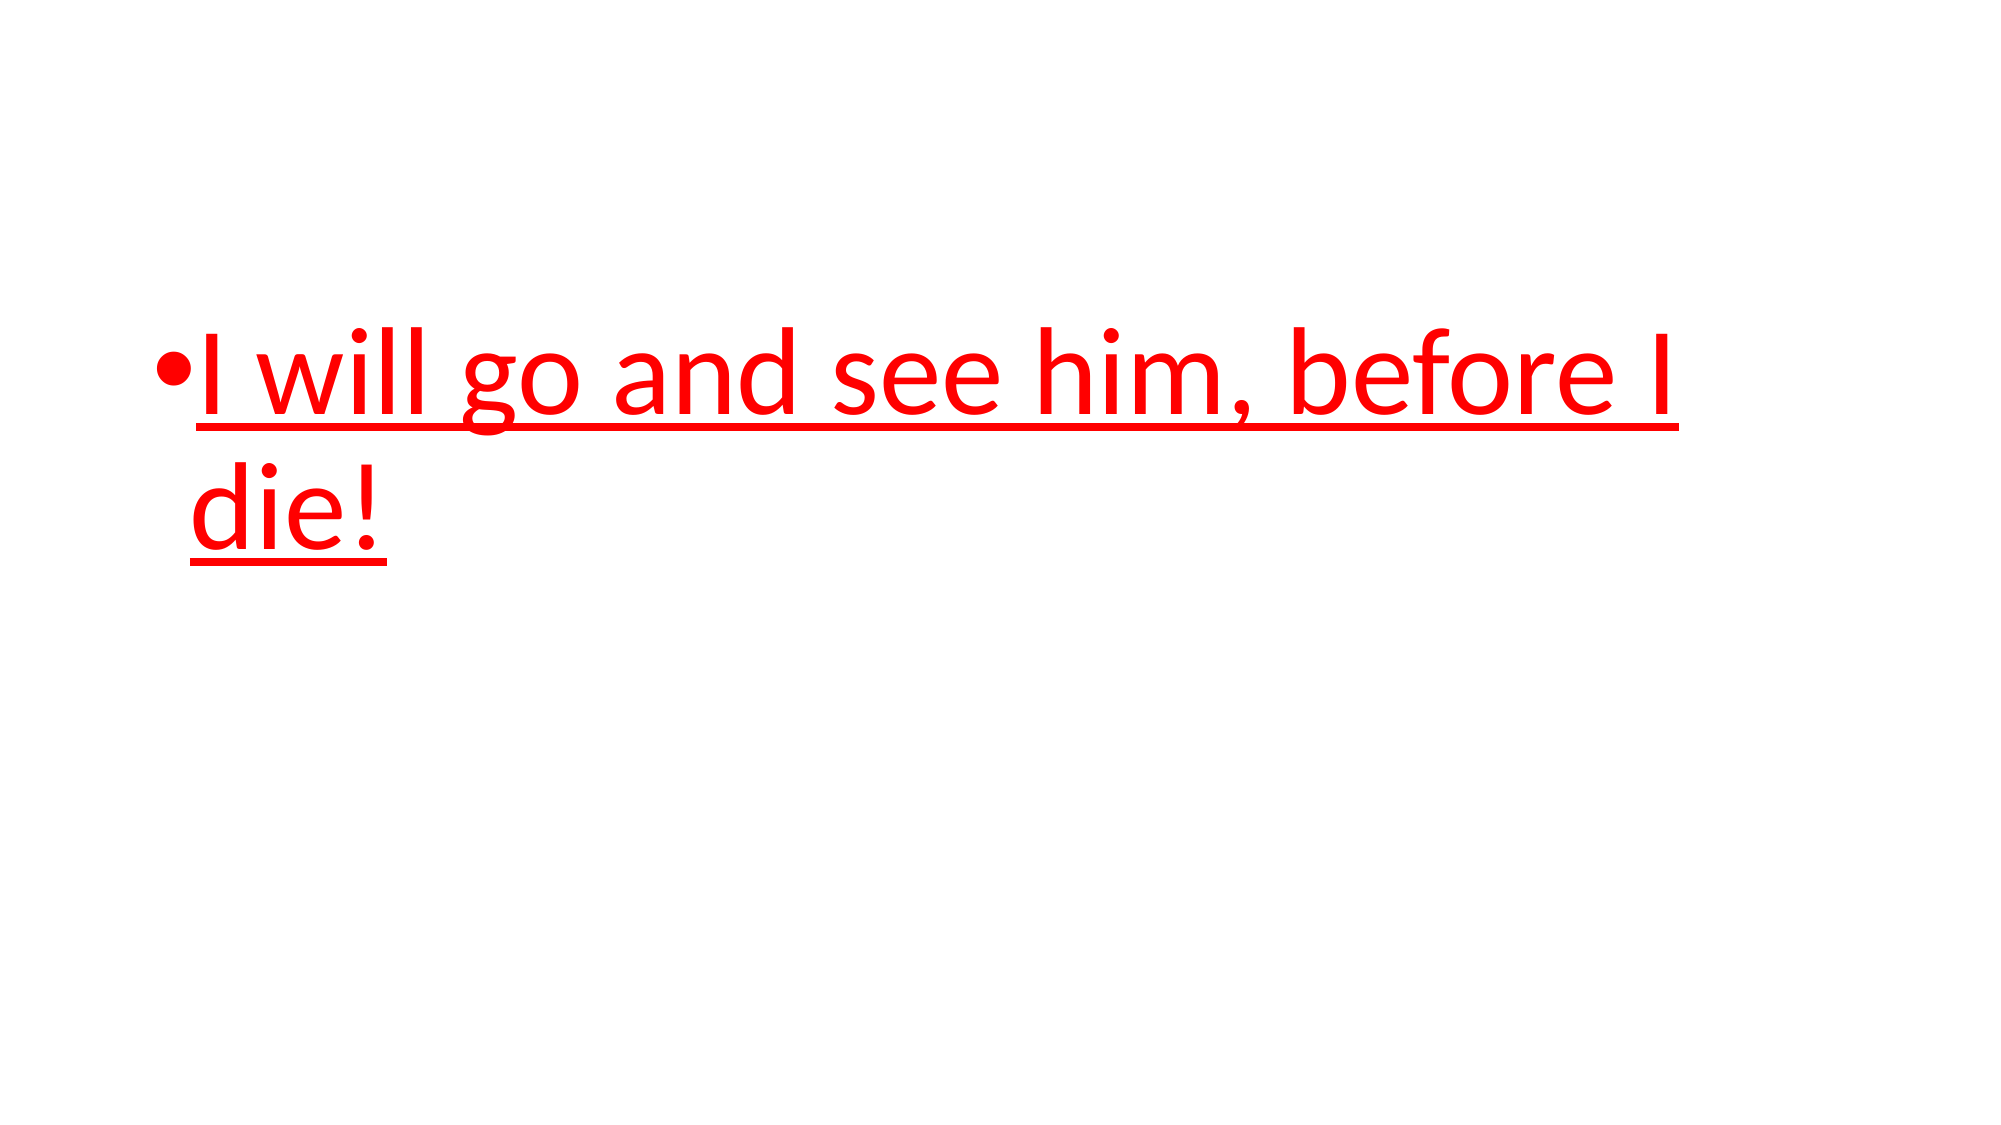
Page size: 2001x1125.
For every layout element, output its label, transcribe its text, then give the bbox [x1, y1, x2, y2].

list I will go and see him, before I die! [137, 299, 1863, 1014]
